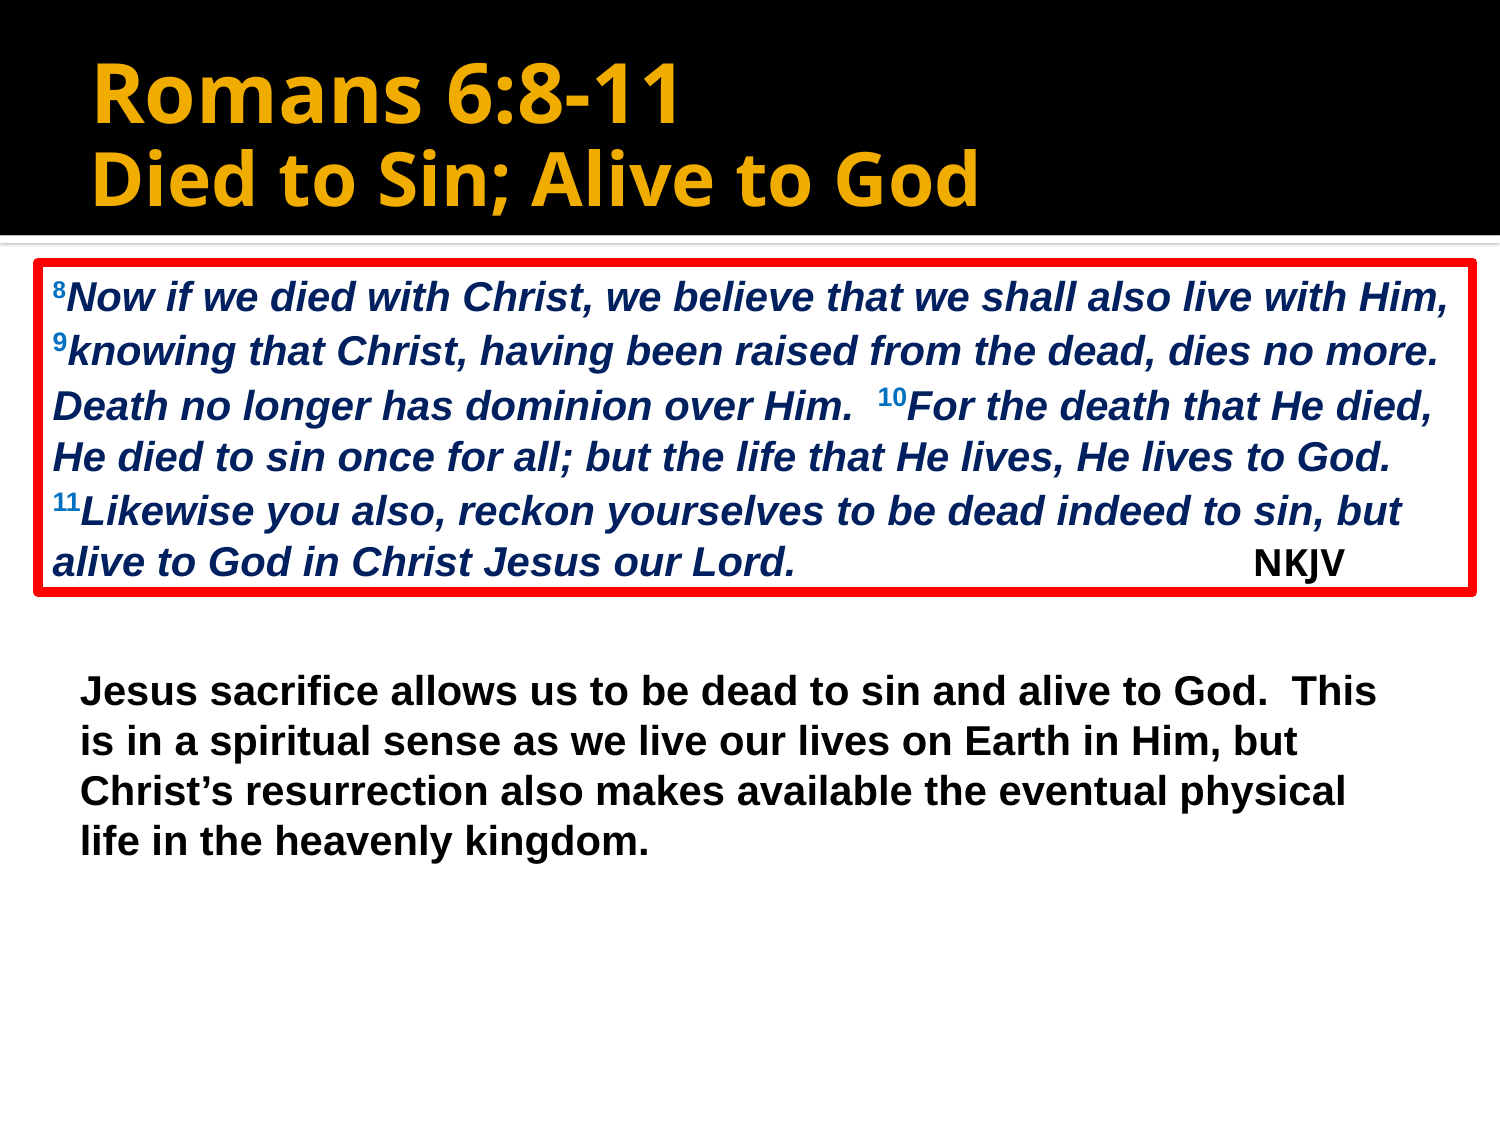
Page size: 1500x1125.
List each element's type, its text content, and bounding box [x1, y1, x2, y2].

text_box Jesus sacrifice allows us to be dead to sin and alive to God. This is in a spiritual sense as we live our lives on Earth in Him, but Christ’s resurrection also makes available the eventual physical life in the heavenly kingdom. [65, 656, 1430, 872]
text_box 8Now if we died with Christ, we believe that we shall also live with Him, 9knowing that Christ, having been raised from the dead, dies no more. Death no longer has dominion over Him. 10For the death that He died, He died to sin once for all; but the life that He lives, He lives to God. 11Likewise you also, reckon yourselves to be dead indeed to sin, but alive to God in Christ Jesus our Lord. NKJV [37, 262, 1473, 593]
text_box Died to Sin; Alive to God [74, 111, 1211, 242]
title Romans 6:8-11 [75, 24, 725, 111]
